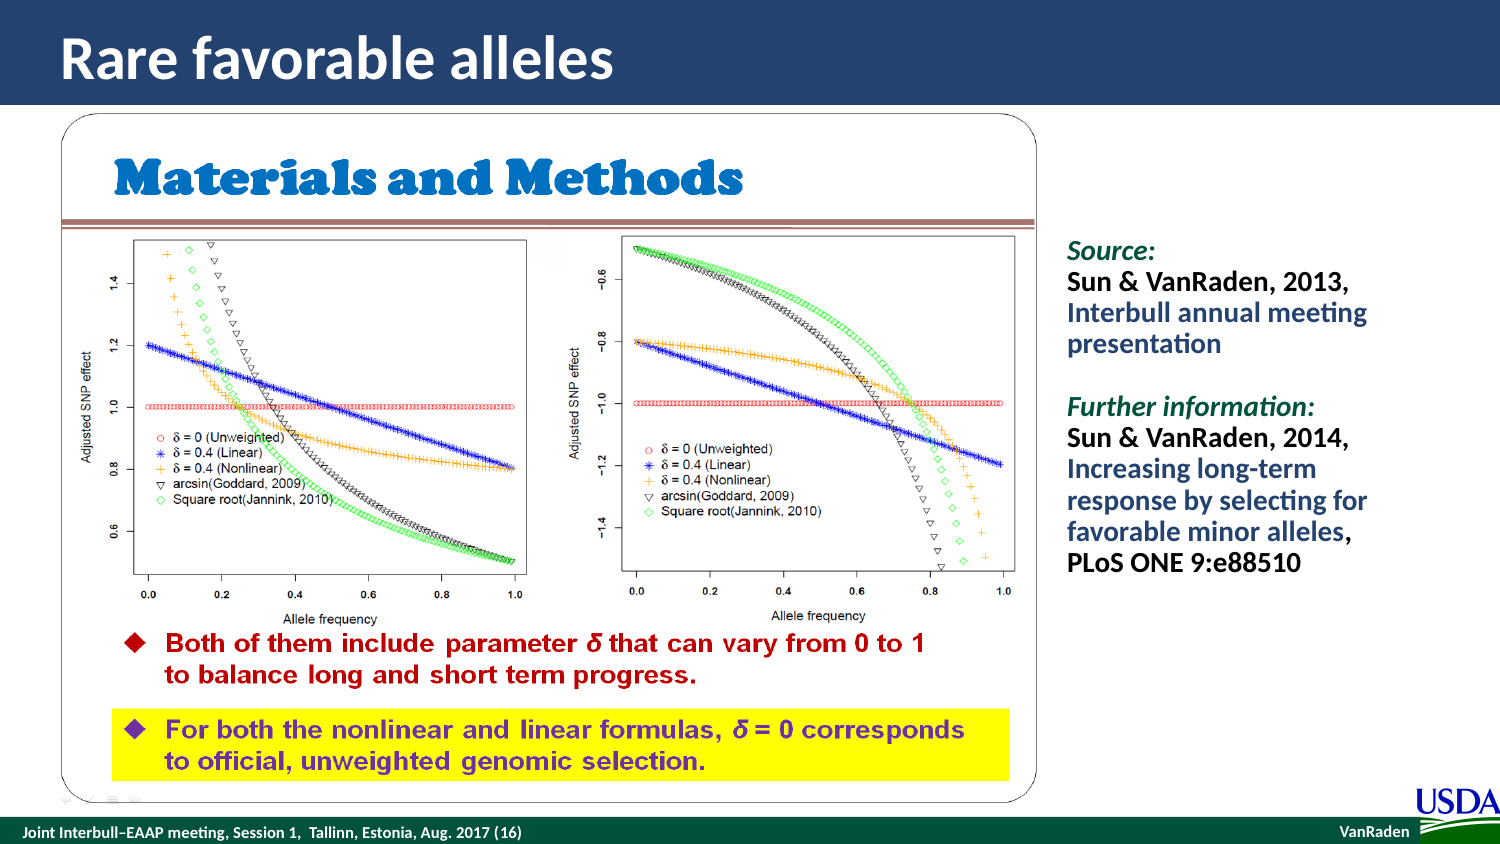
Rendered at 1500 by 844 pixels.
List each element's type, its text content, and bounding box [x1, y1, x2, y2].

picture [1416, 788, 1500, 844]
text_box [1052, 226, 1401, 590]
picture [57, 105, 1040, 812]
title Rare favorable alleles [60, 15, 1440, 94]
